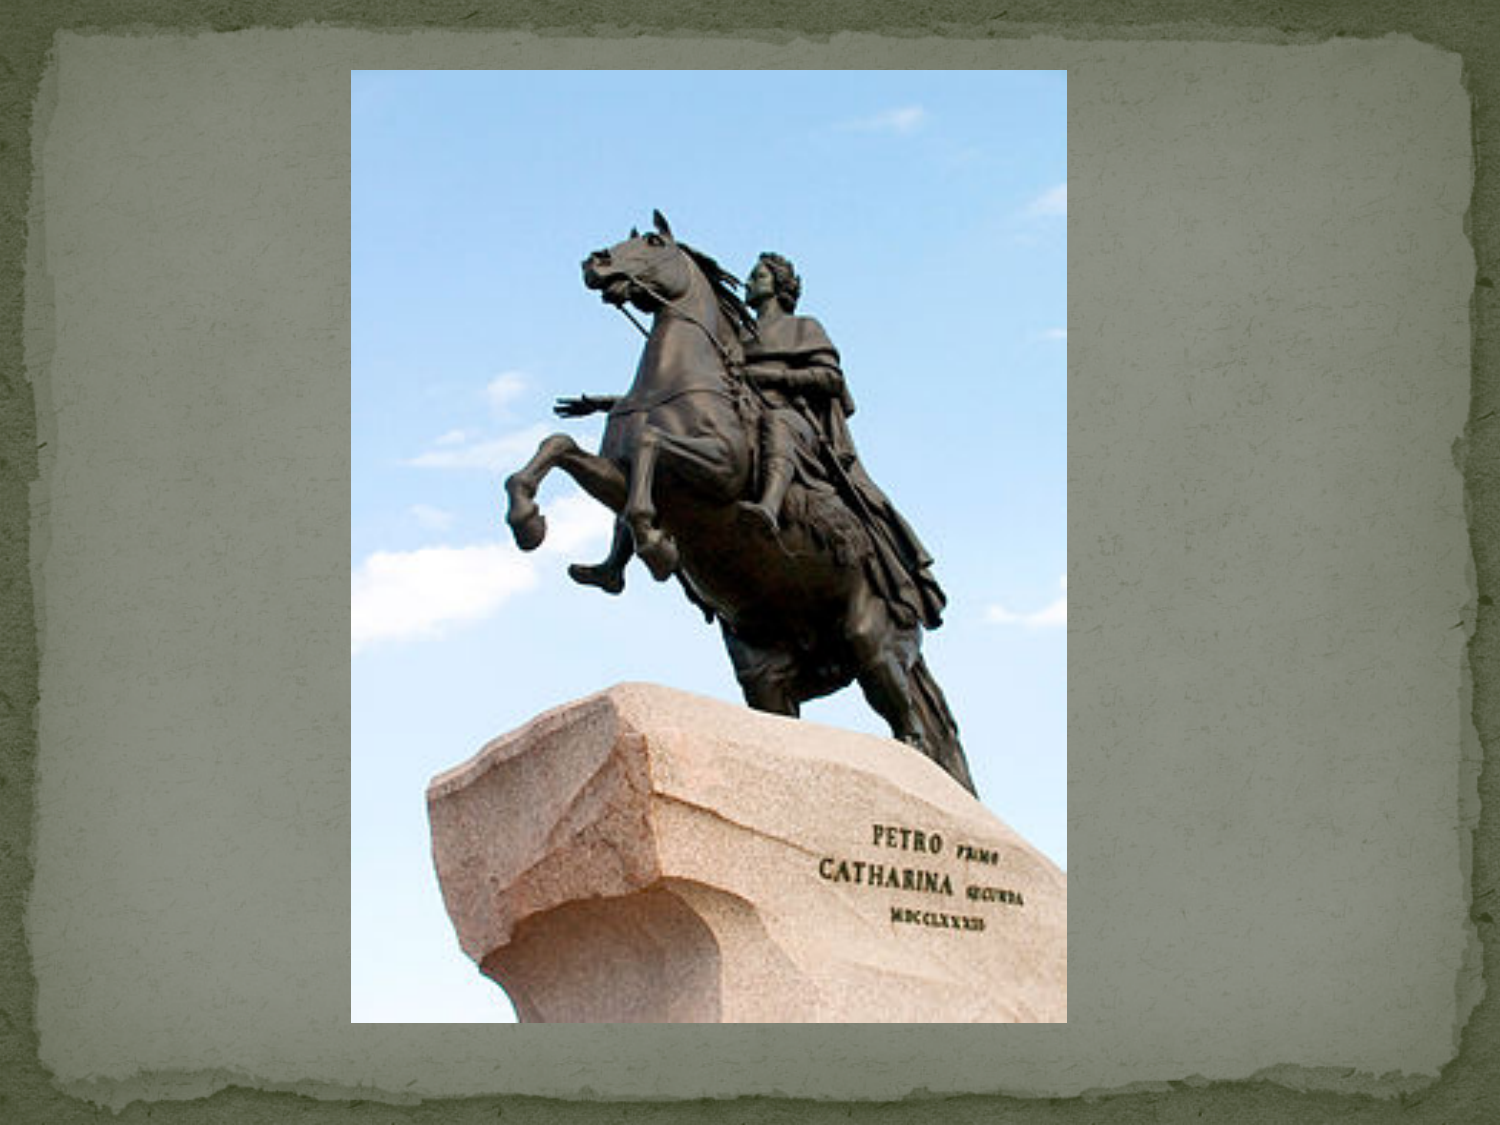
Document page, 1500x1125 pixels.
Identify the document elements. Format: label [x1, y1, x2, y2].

picture [351, 70, 1067, 1023]
